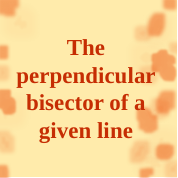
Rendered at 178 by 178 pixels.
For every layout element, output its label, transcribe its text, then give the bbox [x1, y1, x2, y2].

text_box The perpendicular bisector of a given line [0, 25, 172, 151]
